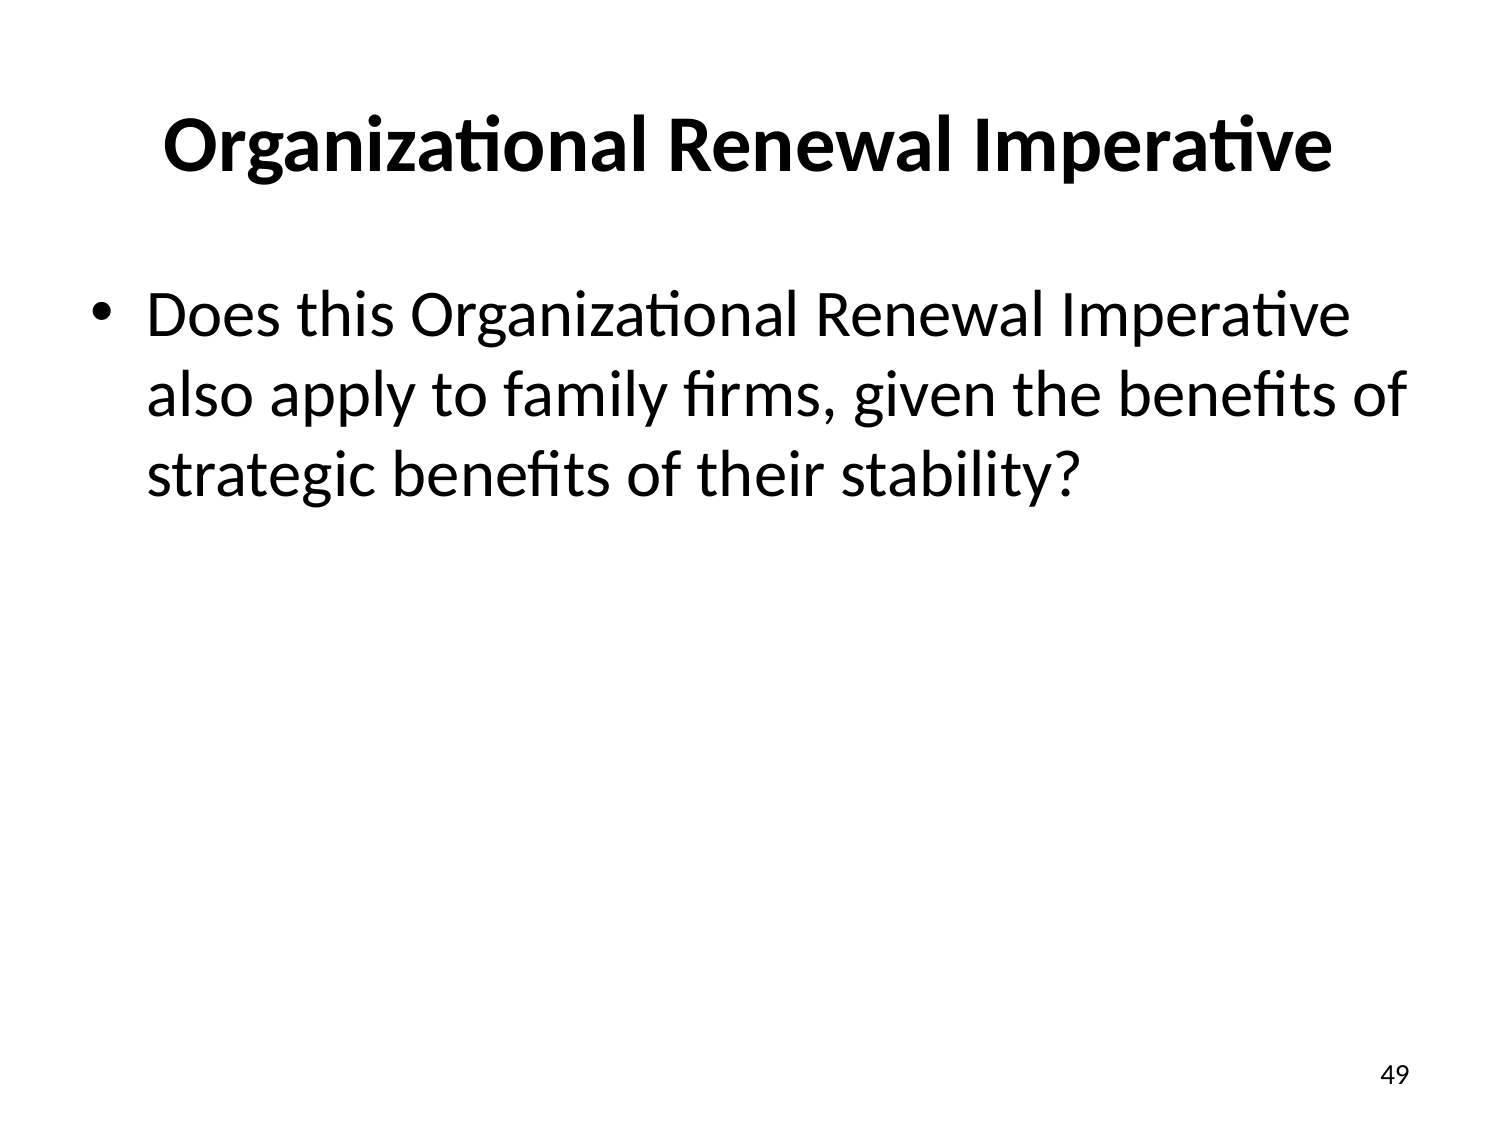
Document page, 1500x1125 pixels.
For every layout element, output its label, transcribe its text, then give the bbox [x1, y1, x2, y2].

slide_number 49 [1074, 1042, 1425, 1103]
title Organizational Renewal Imperative [75, 45, 1425, 233]
list Does this Organizational Renewal Imperative also apply to family firms, given the benefits of strategic benefits of their stability? [75, 262, 1425, 1005]
